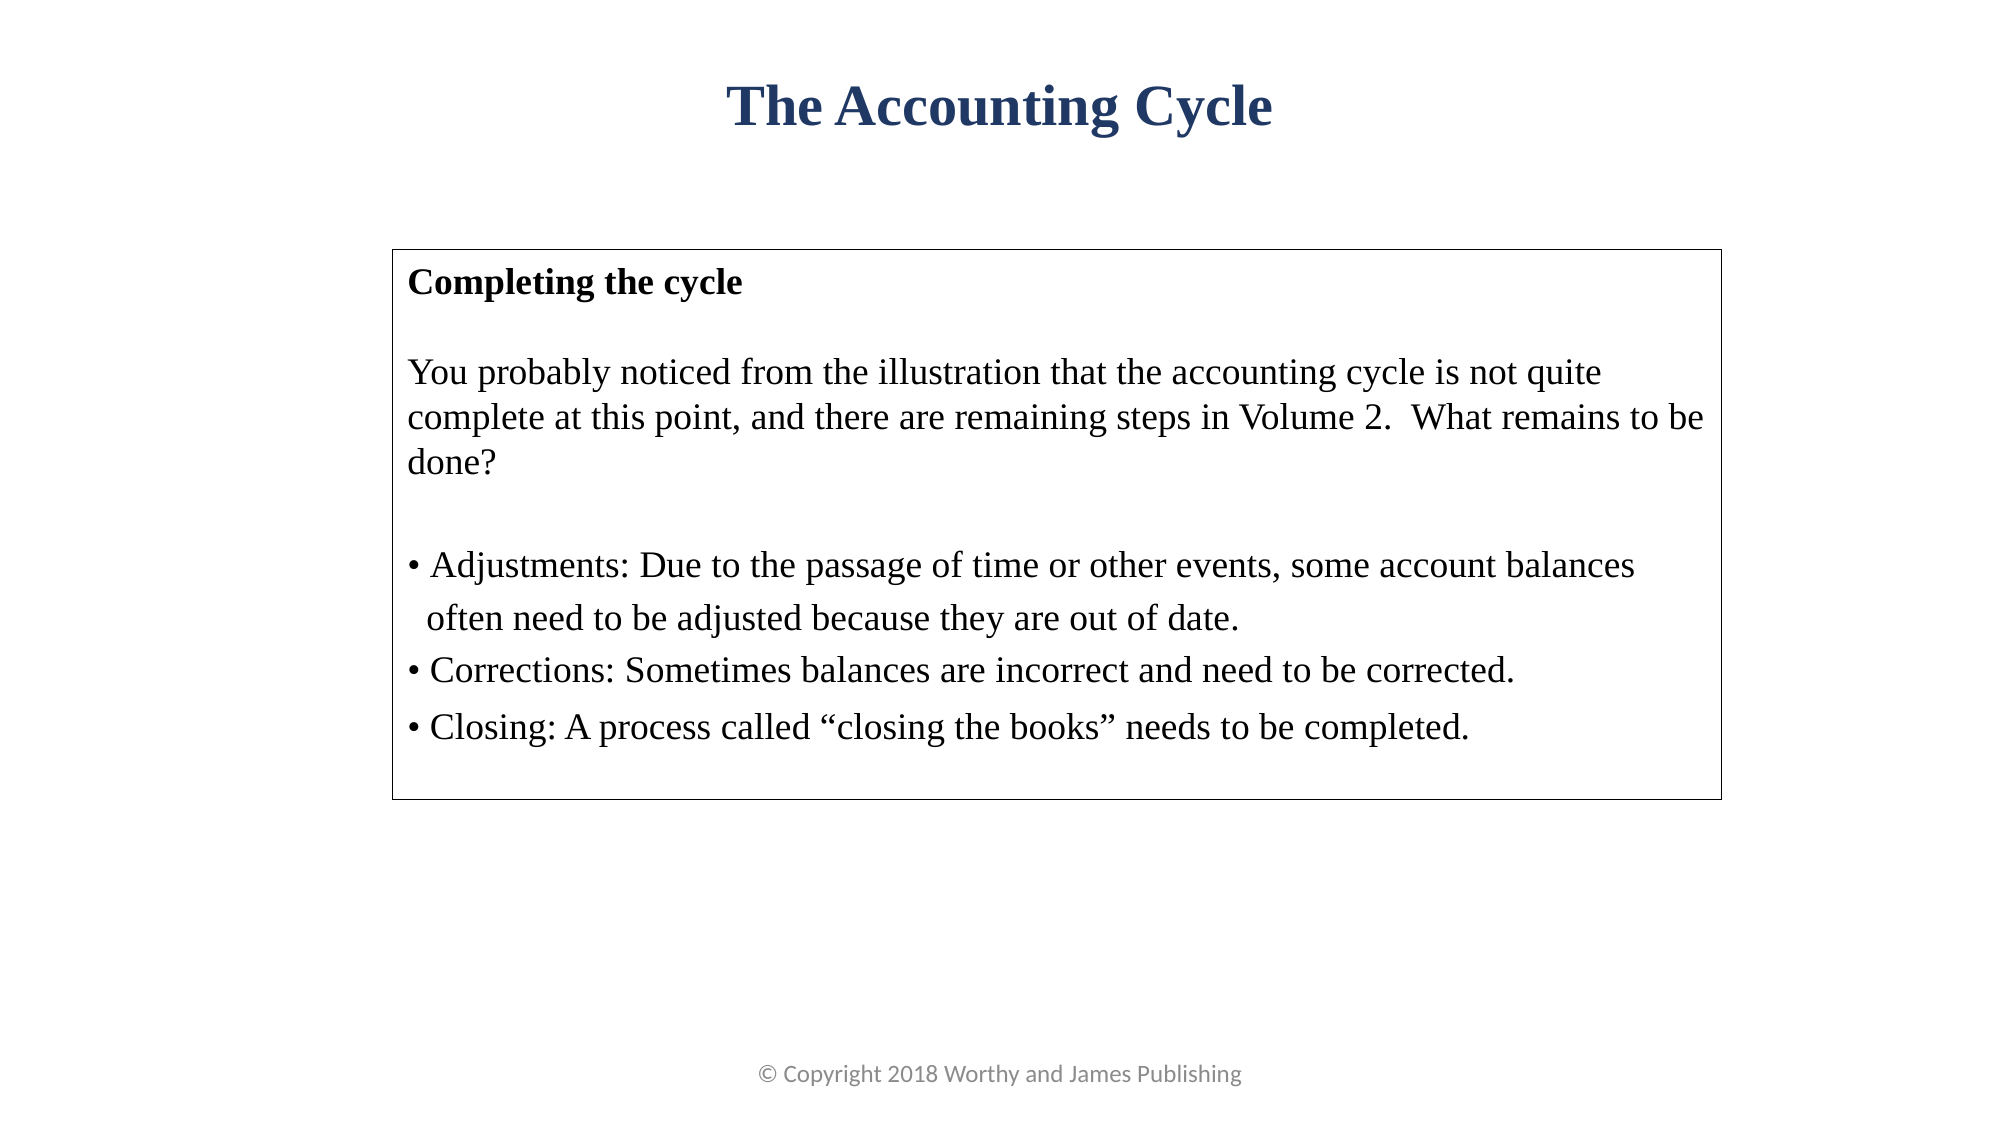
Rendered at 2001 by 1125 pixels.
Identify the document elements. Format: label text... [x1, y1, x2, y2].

text_box The Accounting Cycle [711, 59, 1289, 145]
text_box Completing the cycle You probably noticed from the illustration that the accounting cycle is not quite complete at this point, and there are remaining steps in Volume 2. What remains to be done? • Adjustments: Due to the passage of time or other events, some account balances often need to be adjusted because they are out of date. • Corrections: Sometimes balances are incorrect and need to be corrected. • Closing: A process called “closing the books” needs to be completed. [392, 249, 1722, 800]
footer © Copyright 2018 Worthy and James Publishing [662, 1042, 1338, 1103]
